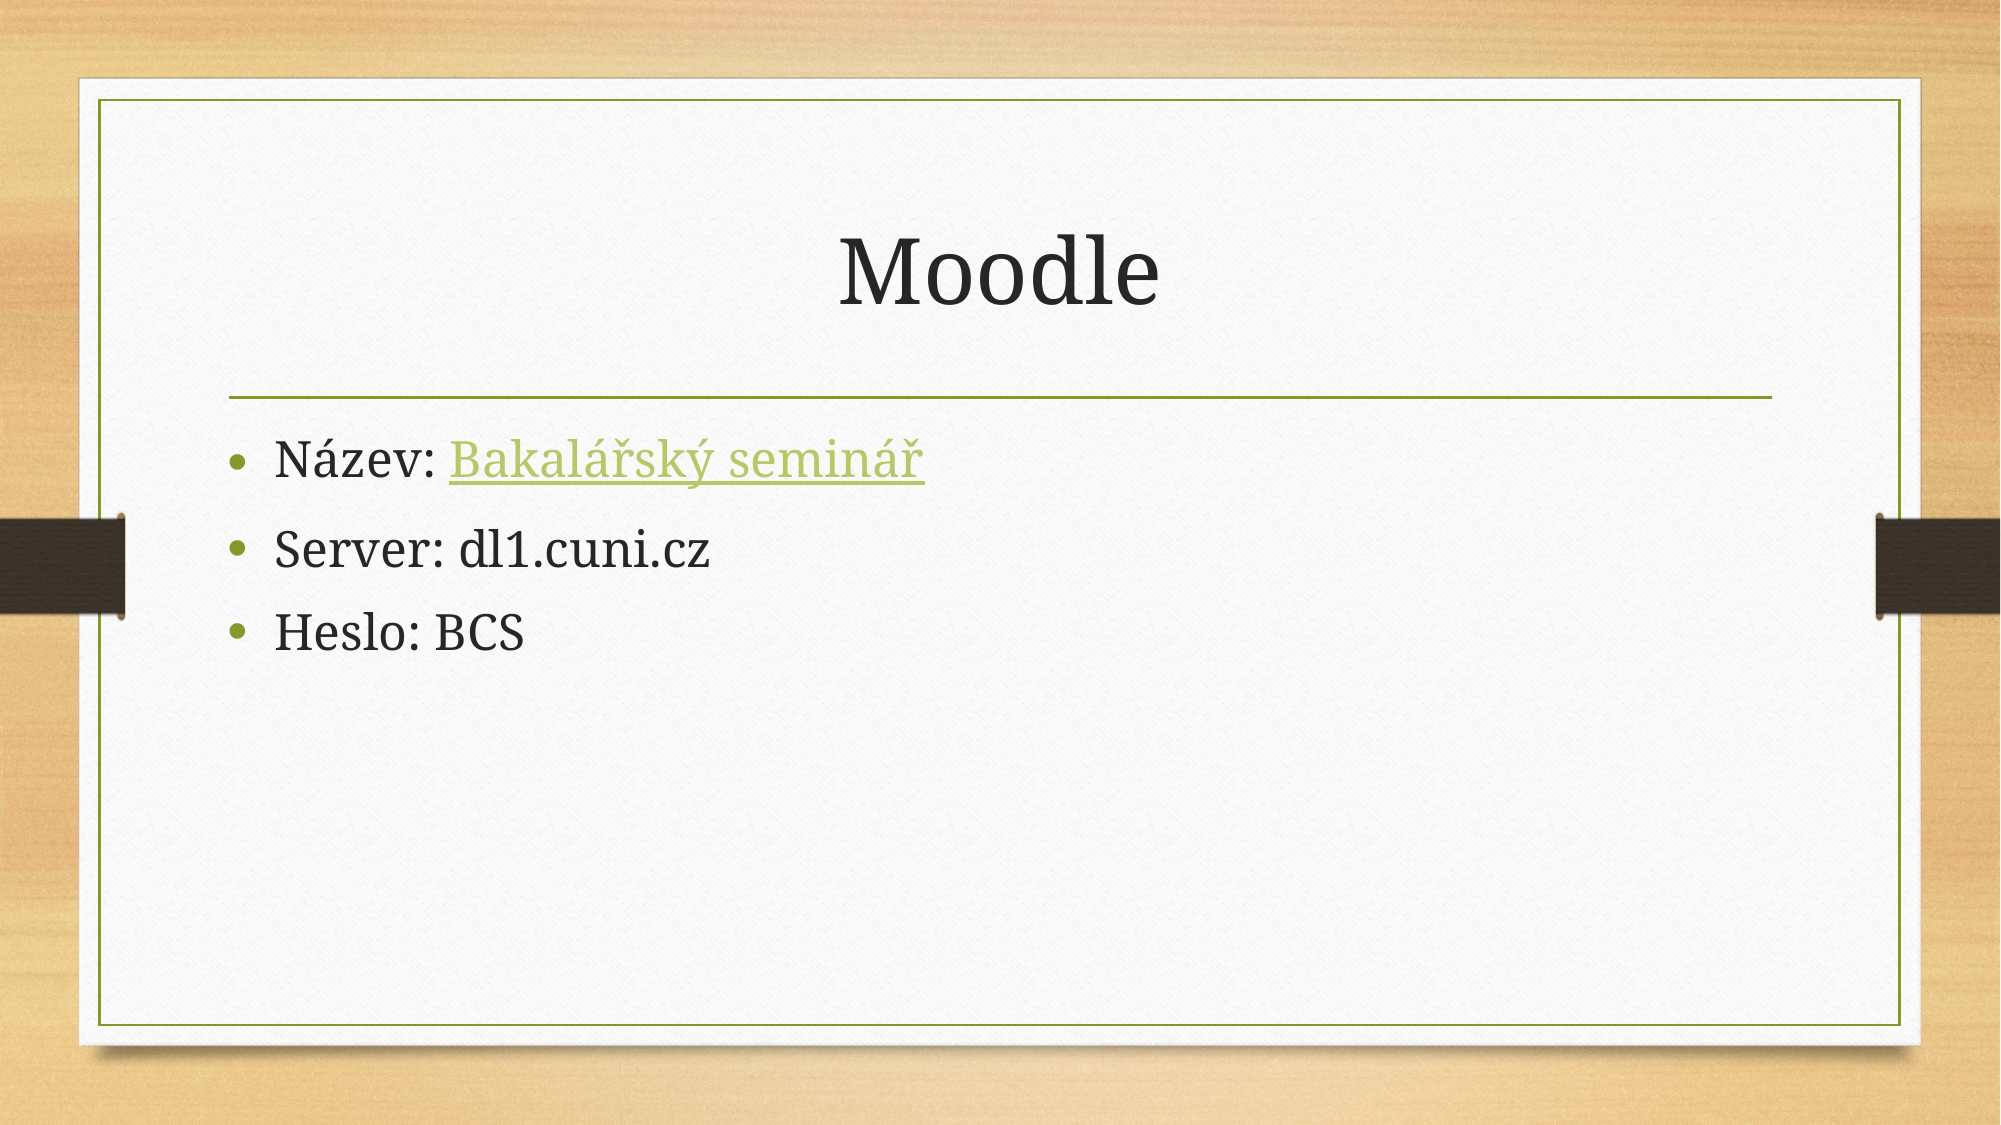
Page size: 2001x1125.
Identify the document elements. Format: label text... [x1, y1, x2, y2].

picture [0, 0, 2001, 1125]
list Název: Bakalářský seminář Server: dl1.cuni.cz Heslo: BCS [212, 419, 1788, 964]
title Moodle [212, 161, 1788, 375]
